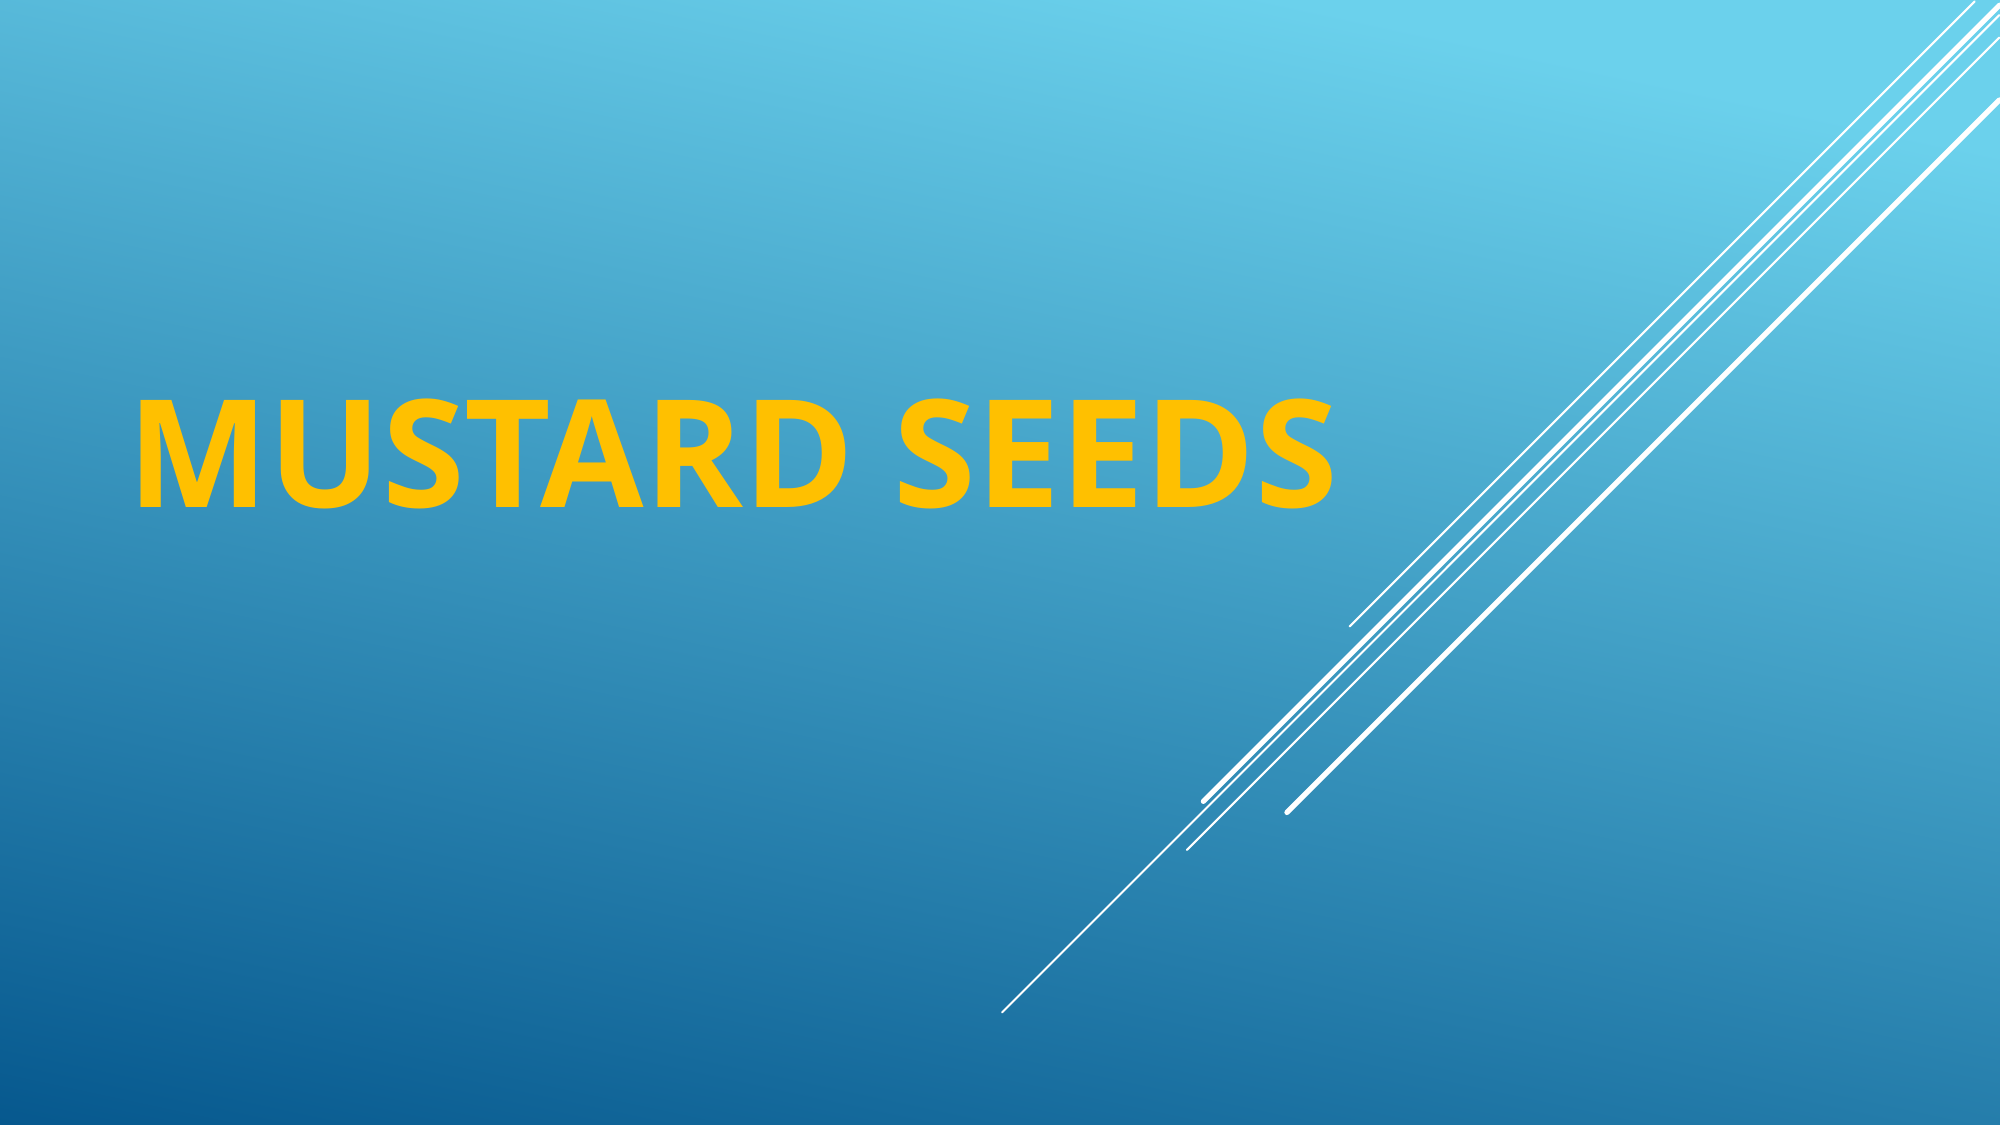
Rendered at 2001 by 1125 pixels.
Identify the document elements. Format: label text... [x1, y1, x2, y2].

title MUSTARD SEEDS [112, 292, 1643, 546]
